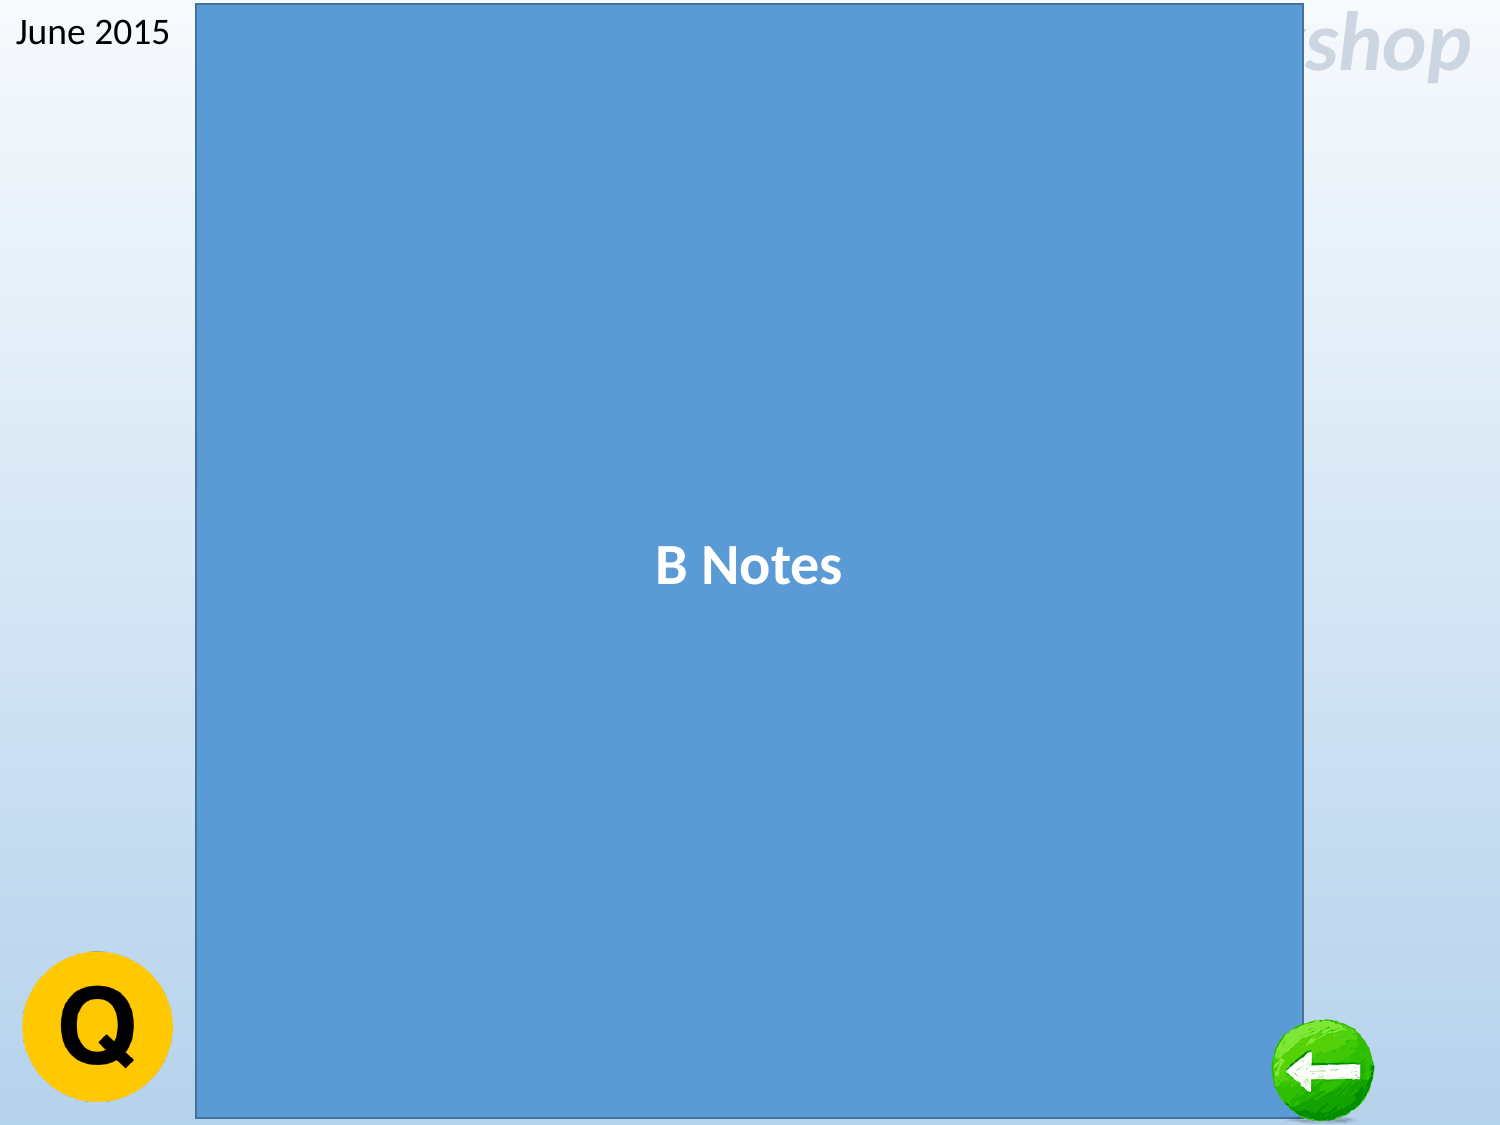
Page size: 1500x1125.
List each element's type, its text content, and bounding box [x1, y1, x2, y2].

text_box B Notes [195, 3, 1304, 1119]
text_box June 2015 [1, 0, 186, 60]
picture [0, 928, 197, 1125]
picture [196, 4, 1304, 1118]
picture [1269, 1019, 1376, 1125]
